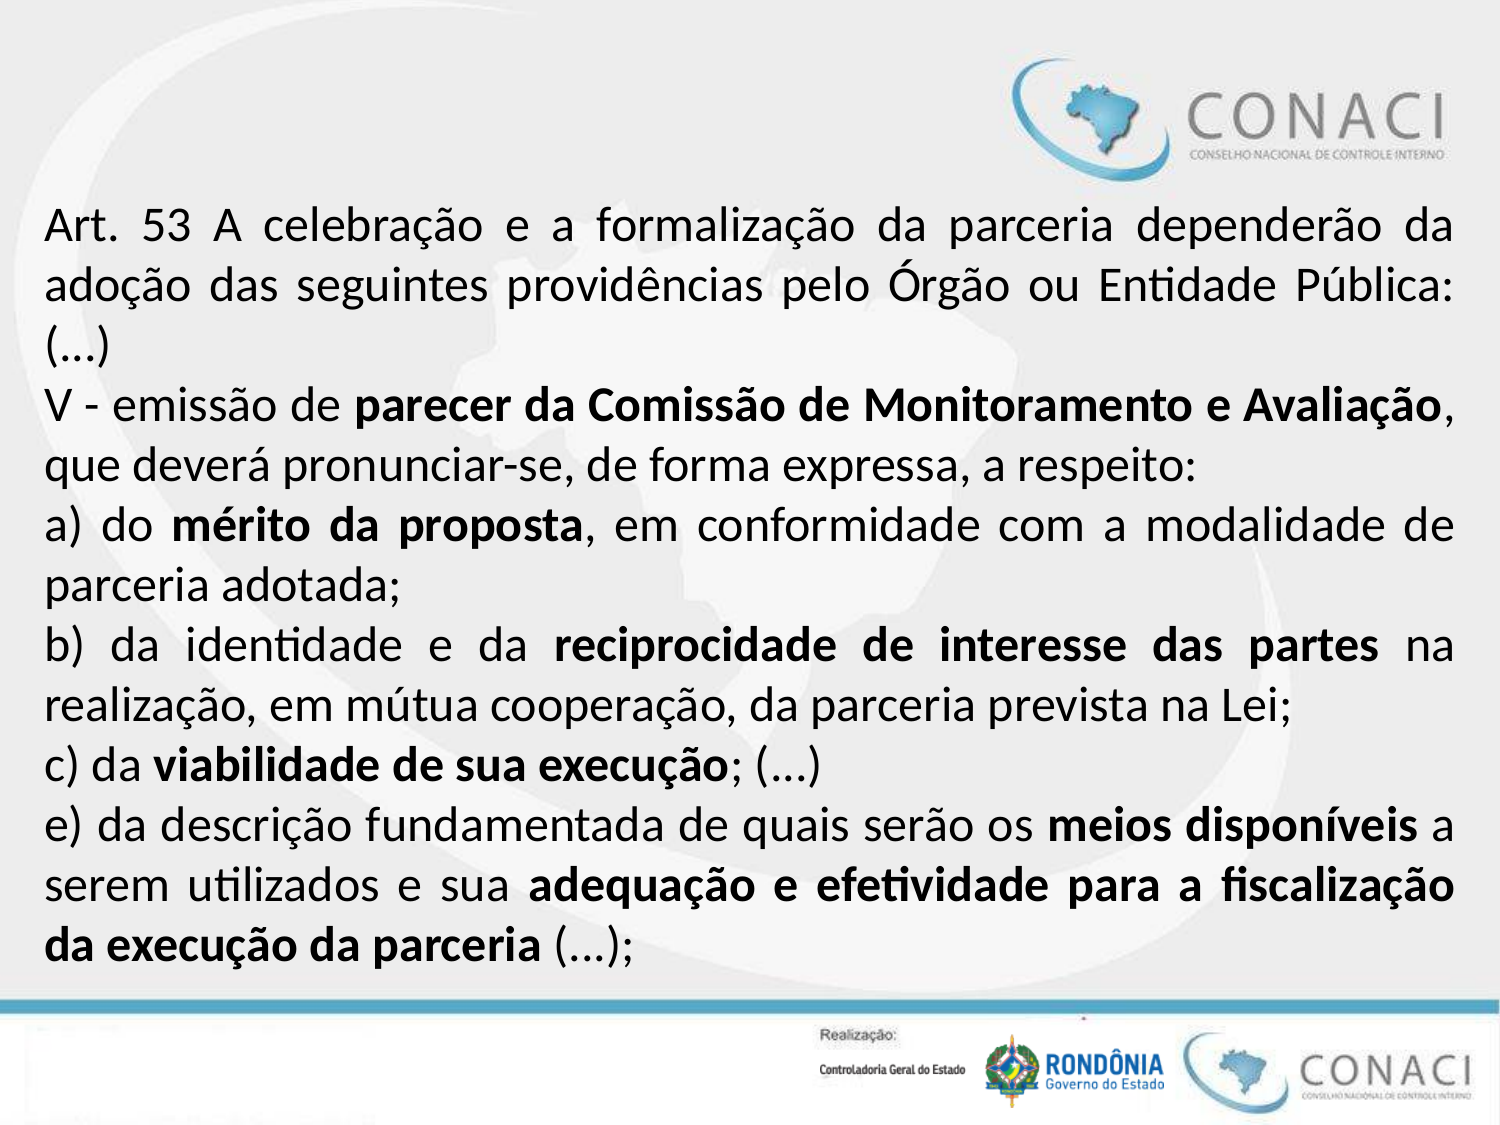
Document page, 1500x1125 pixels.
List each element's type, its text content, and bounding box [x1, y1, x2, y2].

picture [0, 0, 1500, 1125]
text_box Art. 53 A celebração e a formalização da parceria dependerão da adoção das seguintes providências pelo Órgão ou Entidade Pública: (...) V -­ emissão de parecer da Comissão de Monitoramento e Avaliação, que deverá pronunciar­-se, de forma expressa, a respeito: a) do mérito da proposta, em conformidade com a modalidade de parceria adotada; b) da identidade e da reciprocidade de interesse das partes na realização, em mútua cooperação, da parceria prevista na Lei; c) da viabilidade de sua execução; (...) e) da descrição fundamentada de quais serão os meios disponíveis a serem utilizados e sua adequação e efetividade para a fiscalização da execução da parceria (...); [29, 184, 1471, 980]
